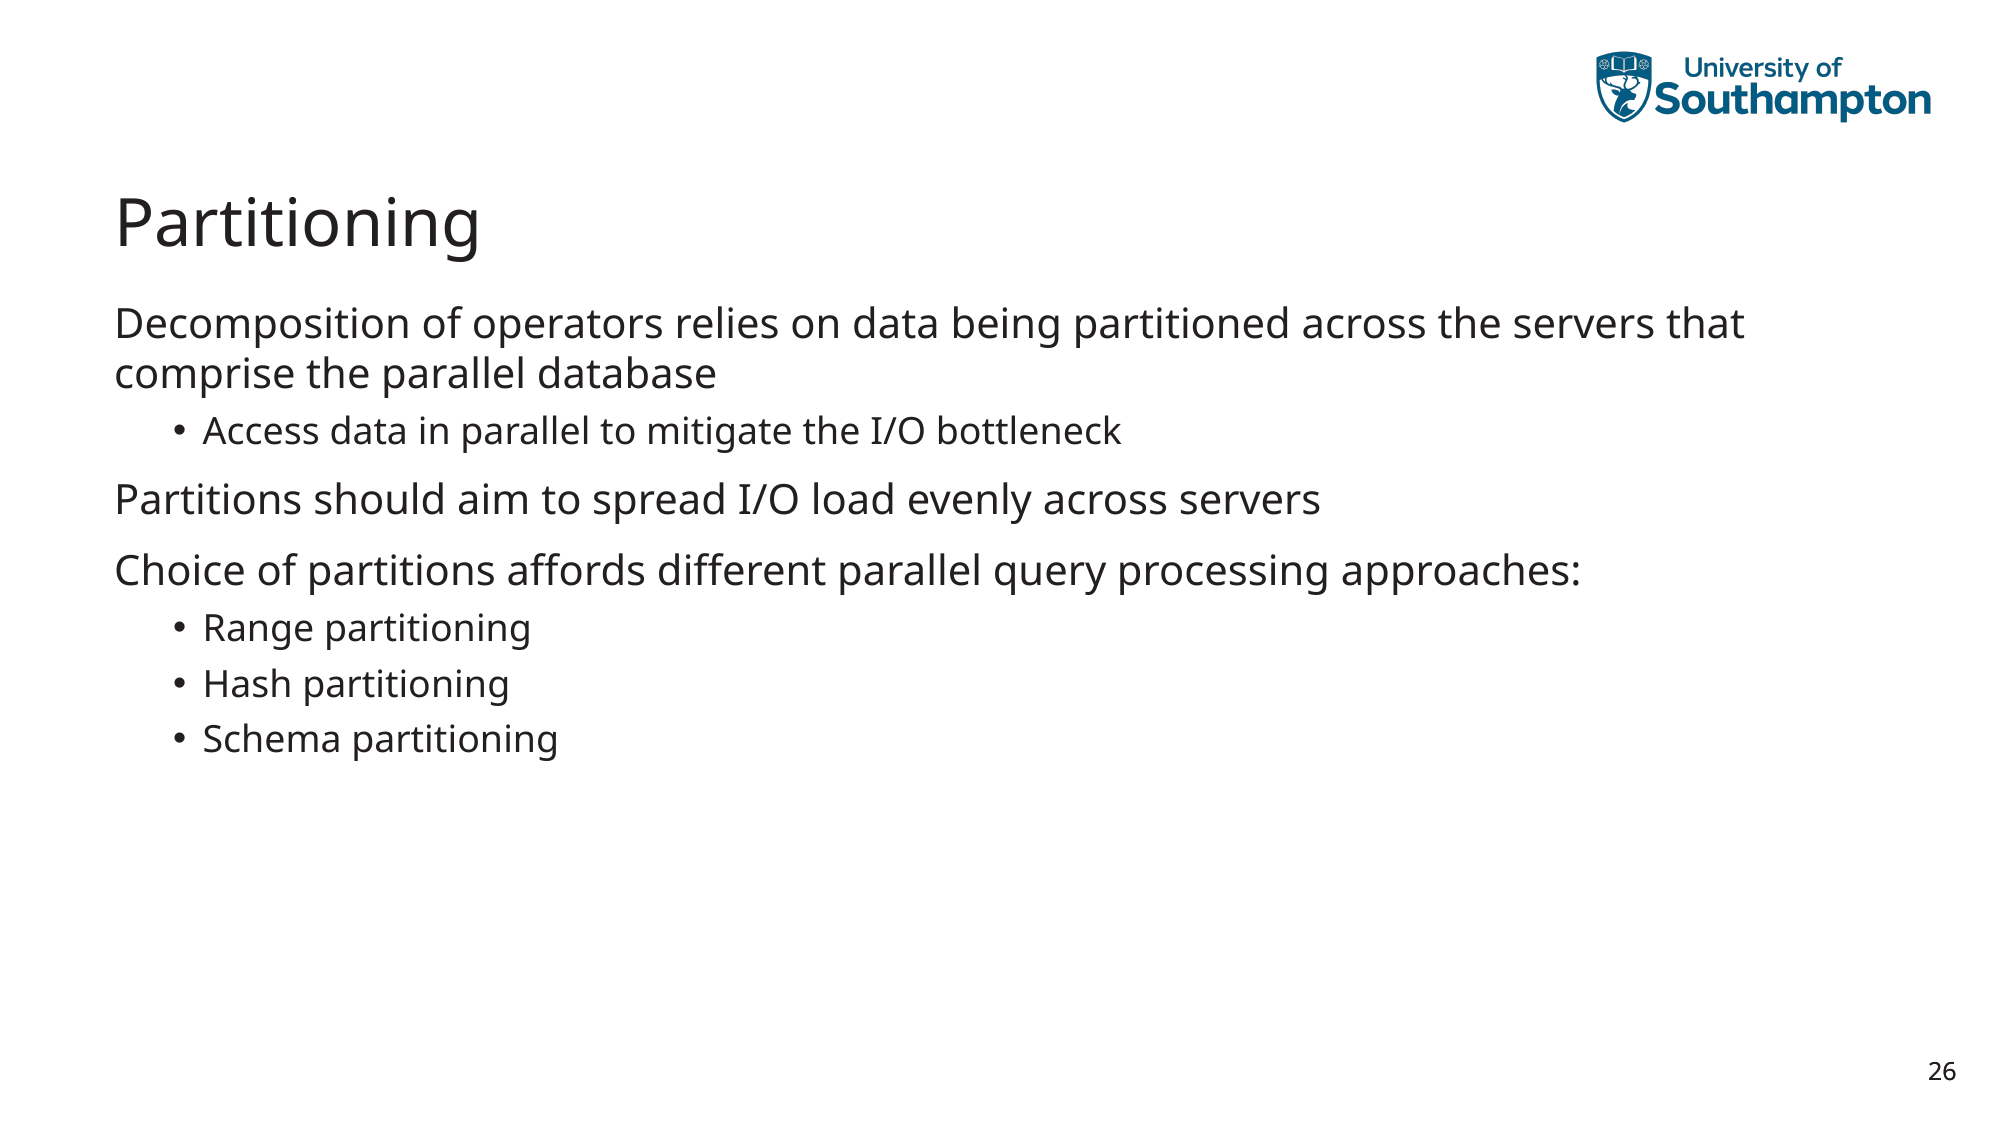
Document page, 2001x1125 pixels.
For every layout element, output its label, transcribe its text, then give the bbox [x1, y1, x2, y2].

picture [1689, 97, 1698, 108]
picture [1626, 78, 1648, 111]
slide_number 26 [1897, 1046, 1969, 1094]
title Partitioning [102, 113, 1898, 268]
picture [1758, 97, 1766, 113]
picture [1527, 0, 2000, 220]
picture [1607, 76, 1624, 88]
picture [1808, 97, 1815, 113]
picture [1626, 76, 1636, 88]
picture [1823, 97, 1830, 113]
picture [1890, 97, 1900, 108]
picture [1847, 97, 1857, 108]
list Decomposition of operators relies on data being partitioned across the servers that comprise the parallel database Access data in parallel to mitigate the I/O bottleneck Partitions should aim to spread I/O load evenly across servers Choice of partitions affords different parallel query processing approaches: Range partitioning Hash partitioning Schema partitioning [102, 290, 1898, 1024]
picture [1600, 80, 1617, 111]
picture [1782, 97, 1791, 108]
picture [1730, 97, 1736, 113]
